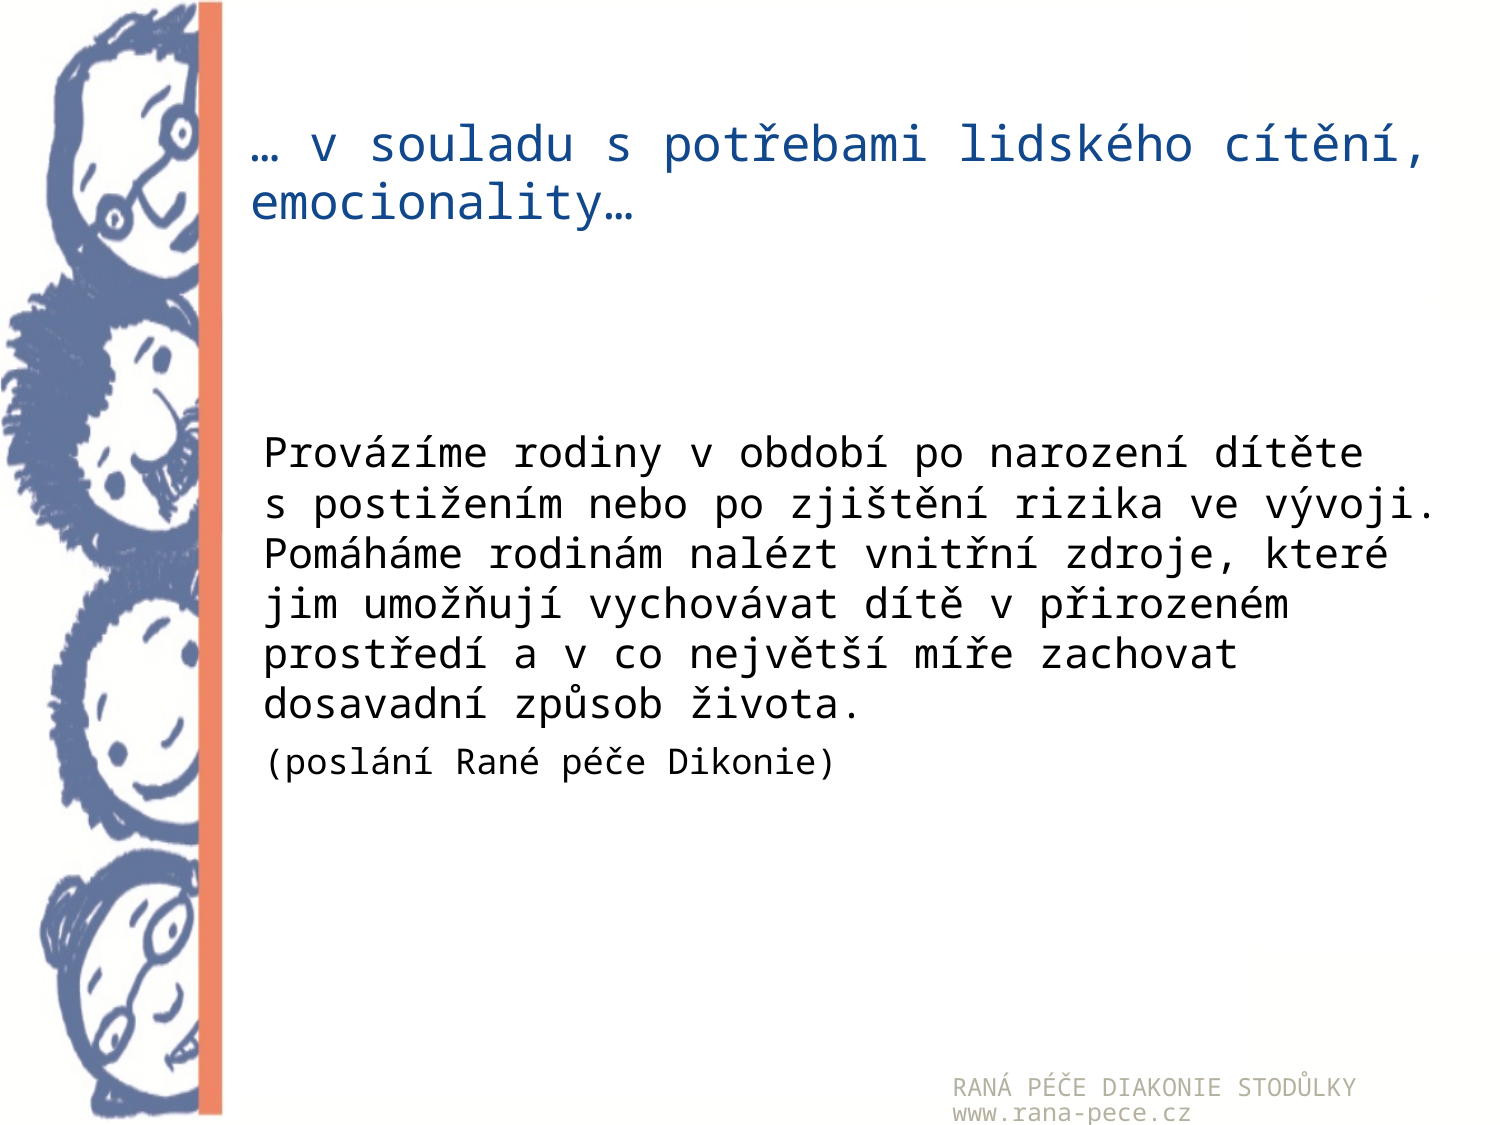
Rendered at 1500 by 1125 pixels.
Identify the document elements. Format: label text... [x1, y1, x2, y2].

footer RANÁ PÉČE DIAKONIE STODŮLKY www.rana-pece.cz [937, 1034, 1413, 1113]
title … v souladu s potřebami lidského cítění, emocionality… [235, 45, 1466, 238]
list Provázíme rodiny v období po narození dítěte s postižením nebo po zjištění rizika ve vývoji. Pomáháme rodinám nalézt vnitřní zdroje, které jim umožňují vychovávat dítě v přirozeném prostředí a v co největší míře zachovat dosavadní způsob života. (poslání Rané péče Dikonie) [235, 326, 1466, 1025]
